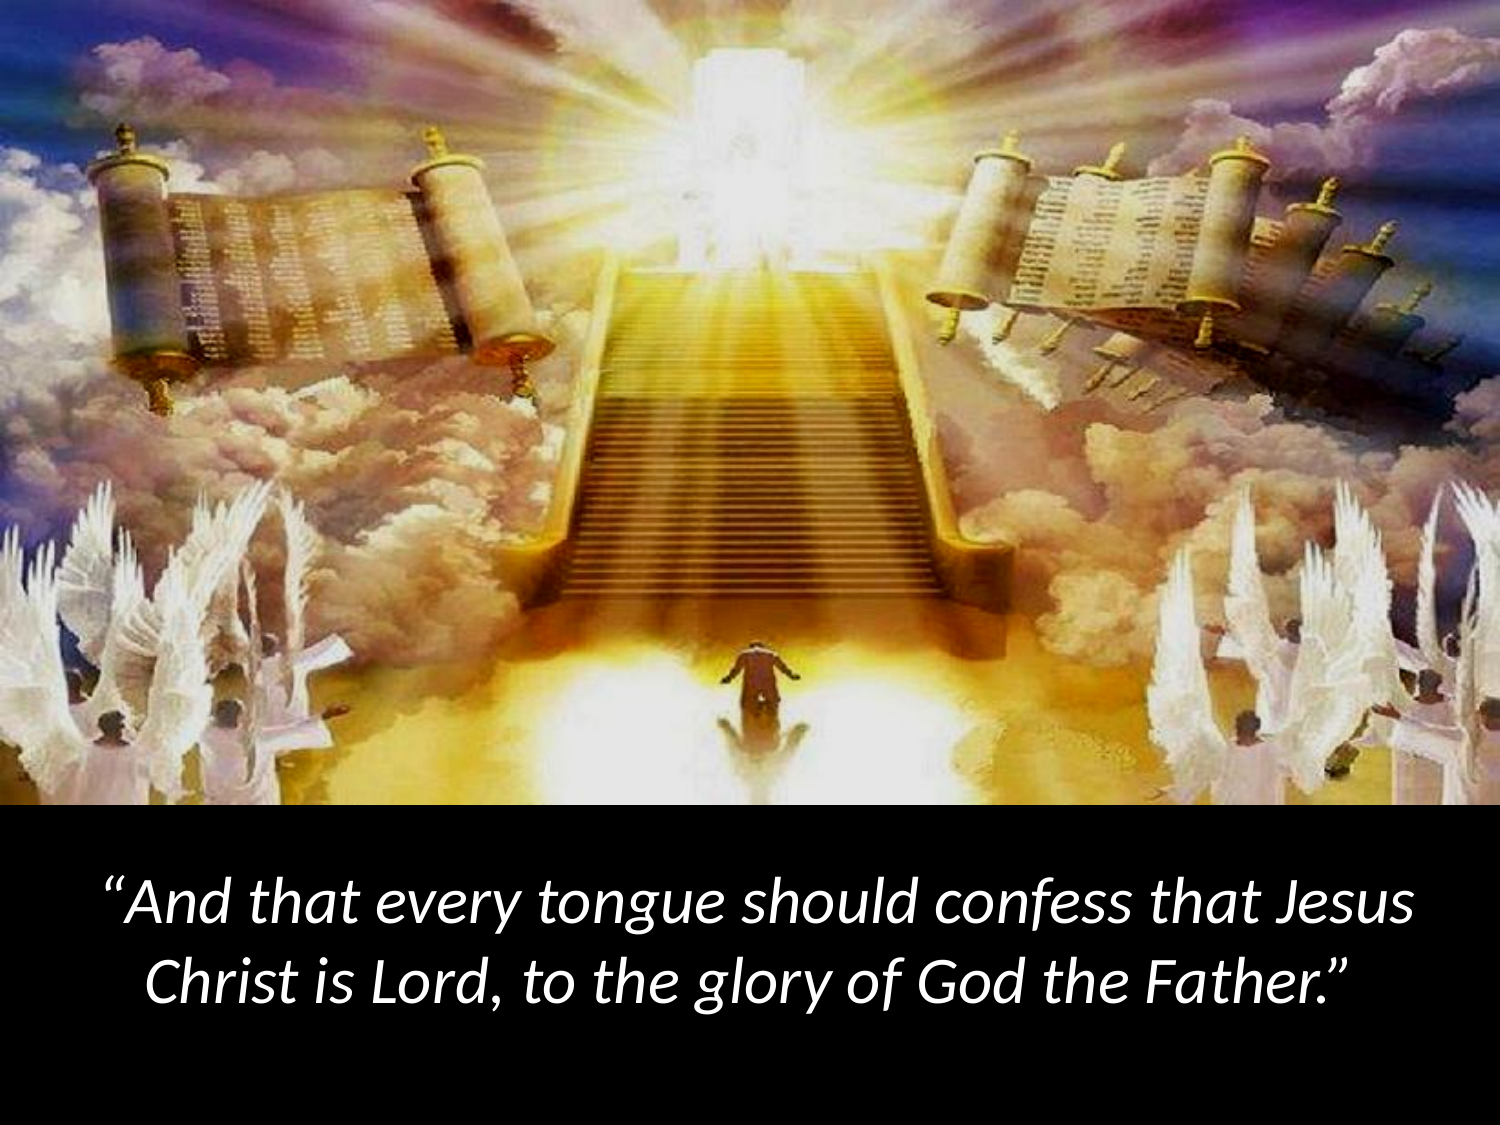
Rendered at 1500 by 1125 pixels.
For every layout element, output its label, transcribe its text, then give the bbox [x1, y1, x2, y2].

text_box “And that every tongue should confess that Jesus Christ is Lord, to the glory of God the Father.” [0, 849, 1500, 1025]
picture [0, 0, 1500, 805]
